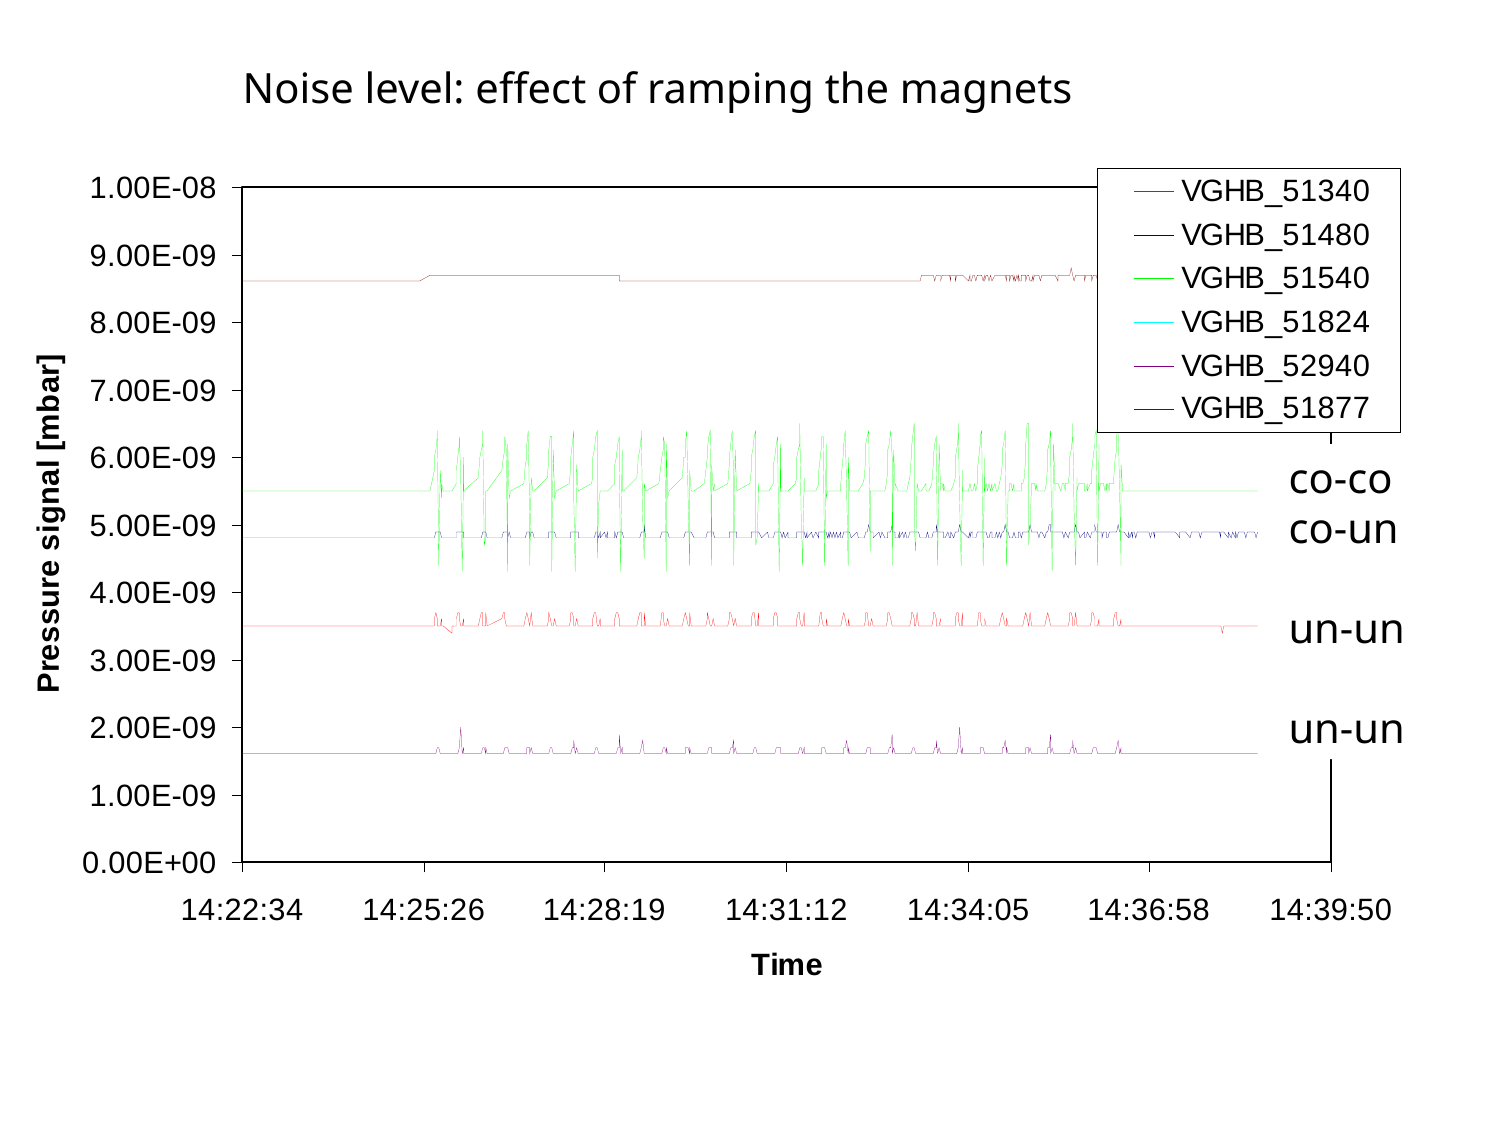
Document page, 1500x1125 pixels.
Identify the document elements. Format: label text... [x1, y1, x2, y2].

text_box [0, 136, 1436, 1020]
text_box Noise level: effect of ramping the magnets [227, 54, 1088, 120]
